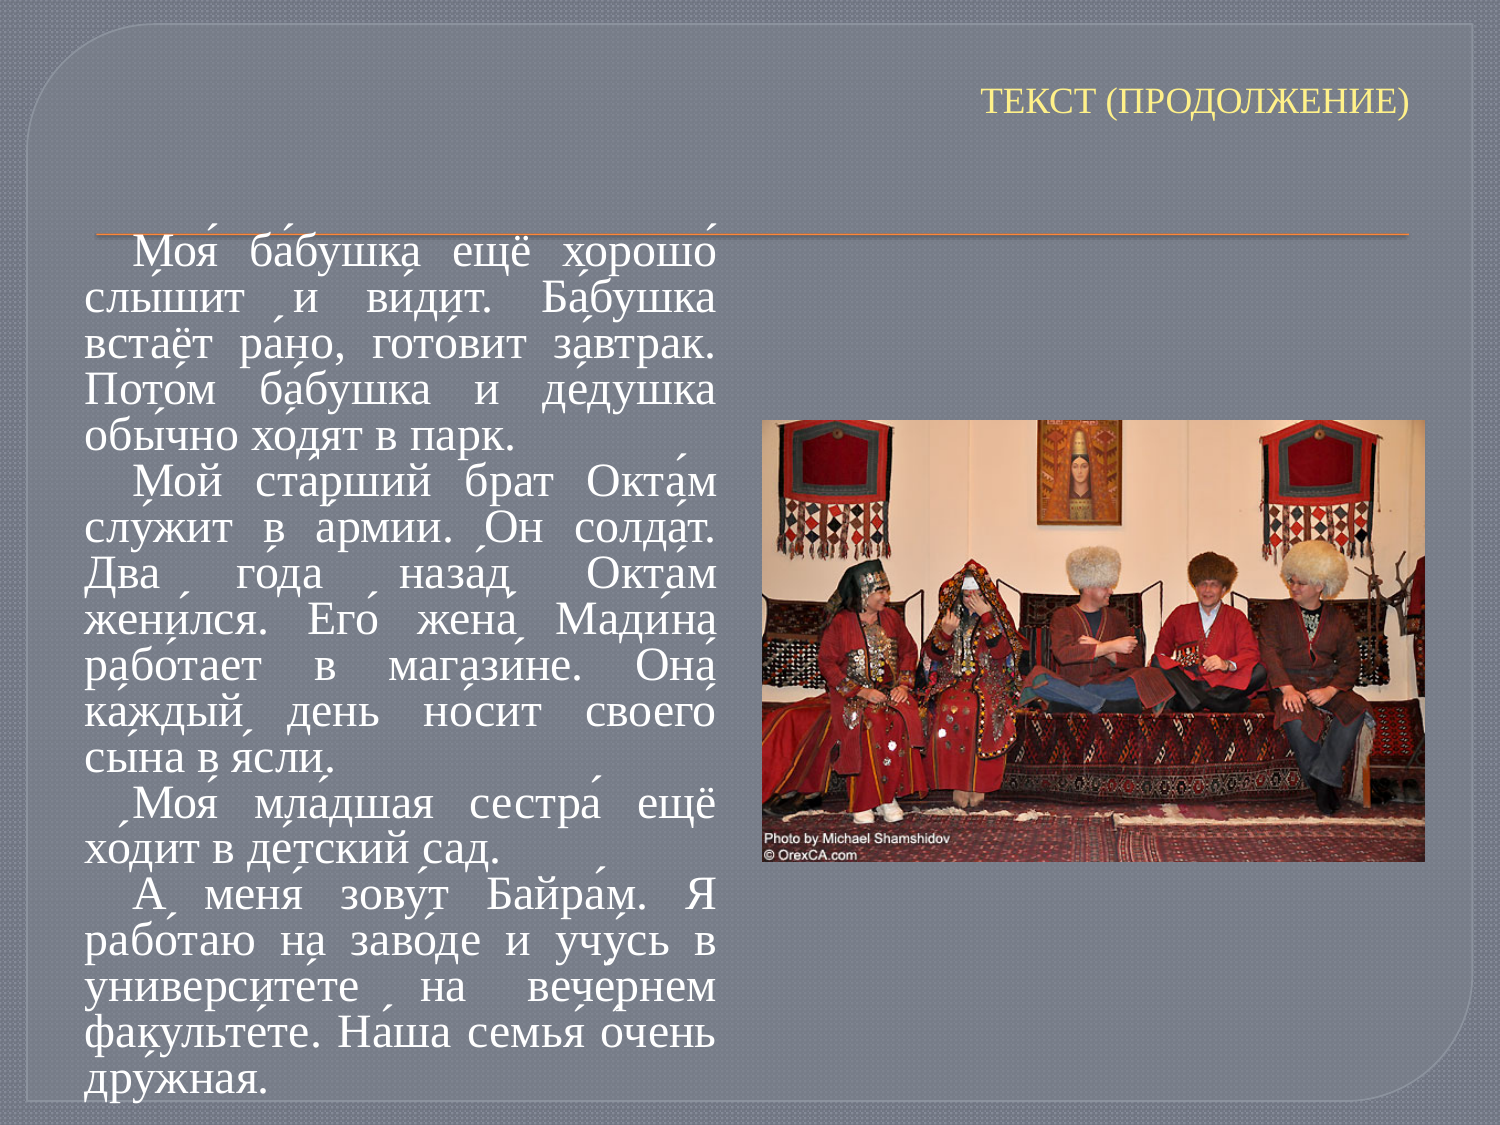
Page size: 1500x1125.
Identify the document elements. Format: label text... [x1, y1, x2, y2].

title ТЕКСТ (ПРОДОЛЖЕНИЕ) [855, 41, 1425, 129]
list Моя́ ба́бушка ещё хорошо́ слы́шит и ви́дит. Ба́бушка встаёт ра́но, гото́вит за́втрак. Пото́м ба́бушка и де́душка обы́чно хо́дят в парк. Мой ста́рший брат Окта́м слу́жит в а́рмии. Он солда́т. Два го́да наза́д Окта́м жени́лся. Его́ жена́ Мади́на рабо́тает в магази́не. Она́ ка́ждый день но́сит своего́ сы́на в я́сли. Моя́ мла́дшая сестра́ ещё хо́дит в де́тский сад. А меня́ зову́т Байра́м. Я рабо́таю на заво́де и учу́сь в университе́те на вече́рнем факульте́те. На́ша семья́ о́чень дру́жная. [70, 222, 733, 1043]
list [762, 420, 1426, 862]
